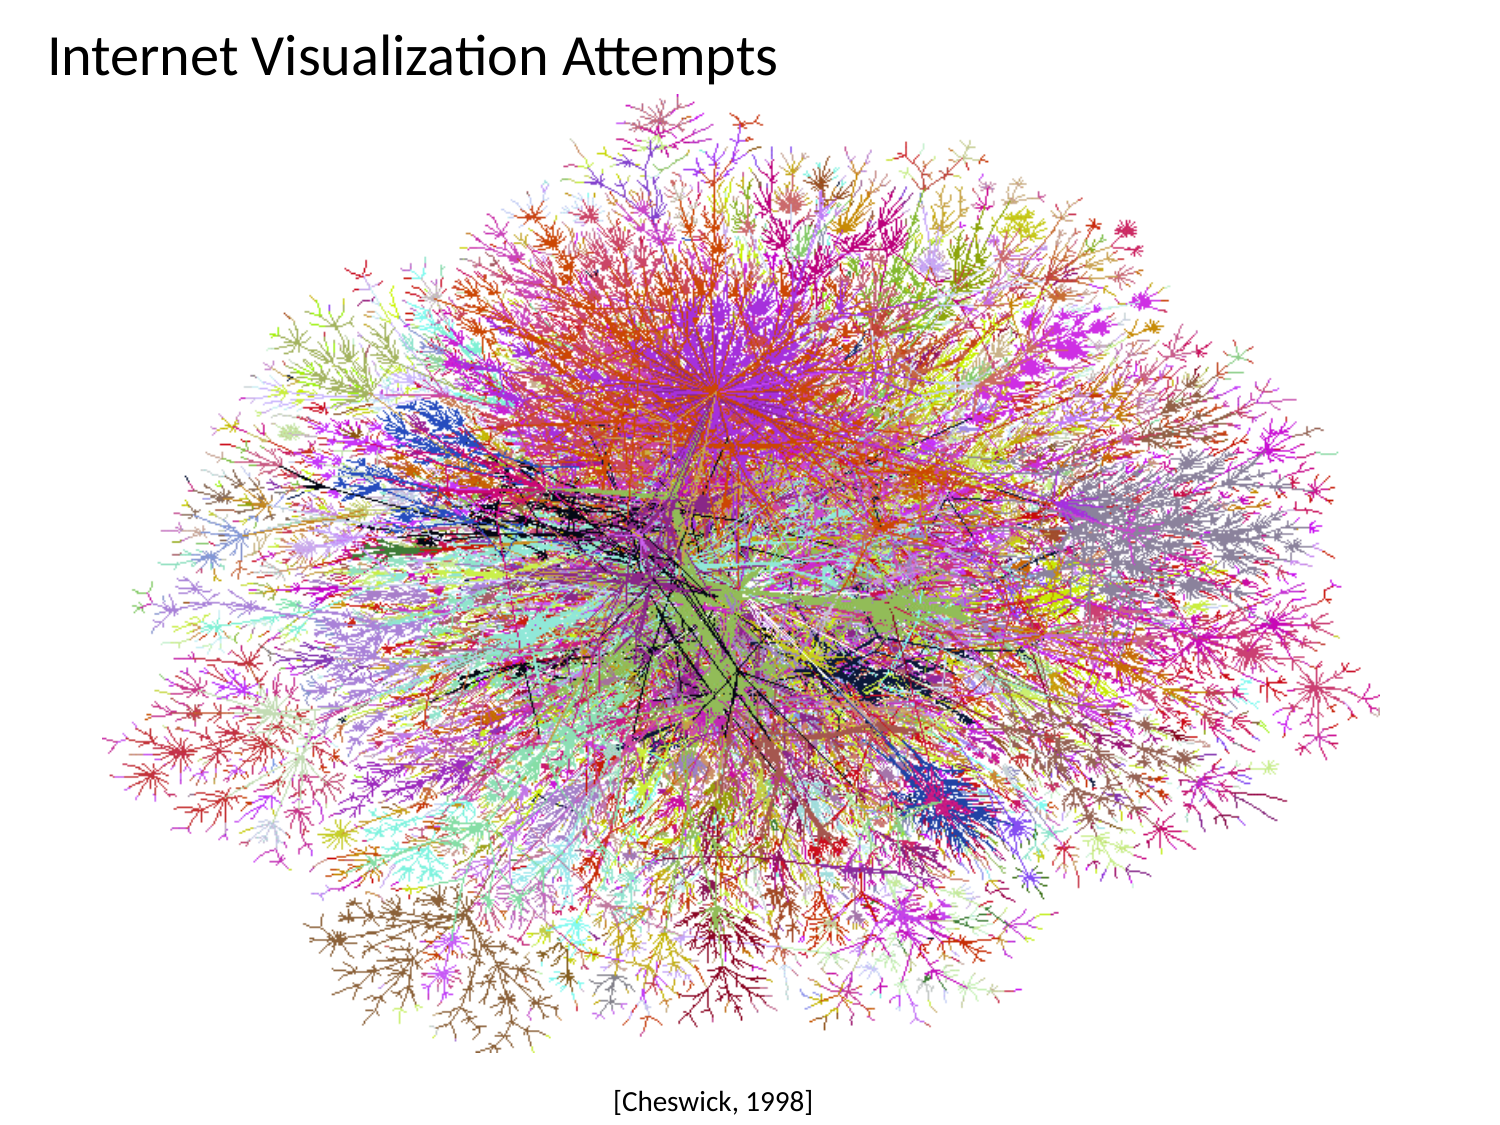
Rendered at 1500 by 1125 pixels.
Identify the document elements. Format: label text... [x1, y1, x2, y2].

text_box Internet Visualization Attempts [32, 9, 1459, 106]
text_box [Cheswick, 1998] [598, 1074, 829, 1125]
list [101, 94, 1380, 1053]
